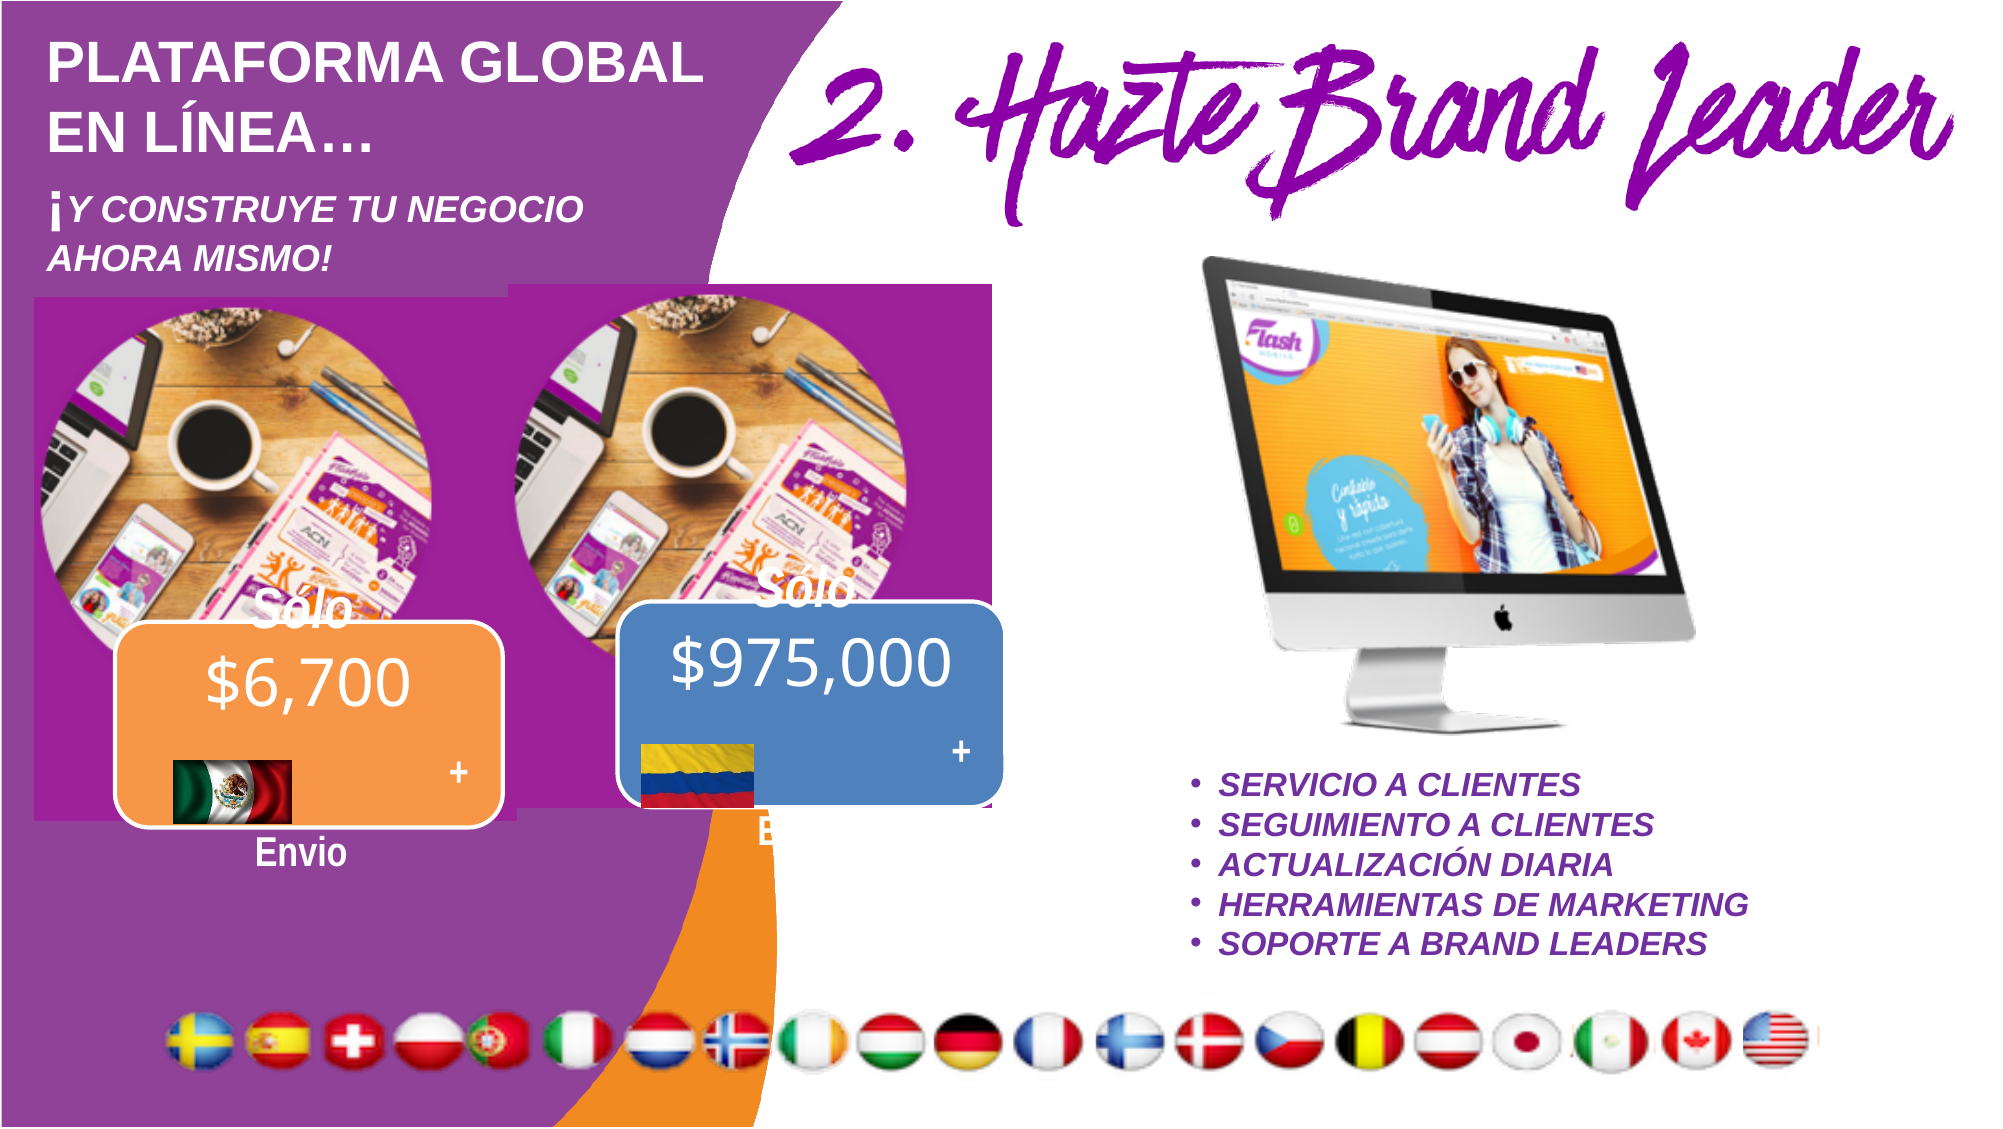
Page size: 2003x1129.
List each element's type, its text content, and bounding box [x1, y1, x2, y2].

text_box SERVICIO A CLIENTES SEGUIMIENTO A CLIENTES ACTUALIZACIÓN DIARIA HERRAMIENTAS DE MARKETING SOPORTE A BRAND LEADERS [1175, 755, 1882, 970]
picture [788, 40, 1954, 227]
picture [1742, 994, 1820, 1086]
text_box PLATAFORMA GLOBAL EN LÍNEA… ¡Y CONSTRUYE TU NEGOCIO AHORA MISMO! [31, 16, 738, 287]
picture [1333, 1009, 1409, 1080]
picture [159, 995, 1091, 1091]
picture [1095, 989, 1326, 1087]
text_box [1, 1, 1850, 1127]
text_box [508, 284, 1006, 809]
picture [1200, 256, 1696, 737]
picture [641, 744, 754, 808]
picture [1411, 1002, 1738, 1086]
picture [33, 296, 517, 824]
